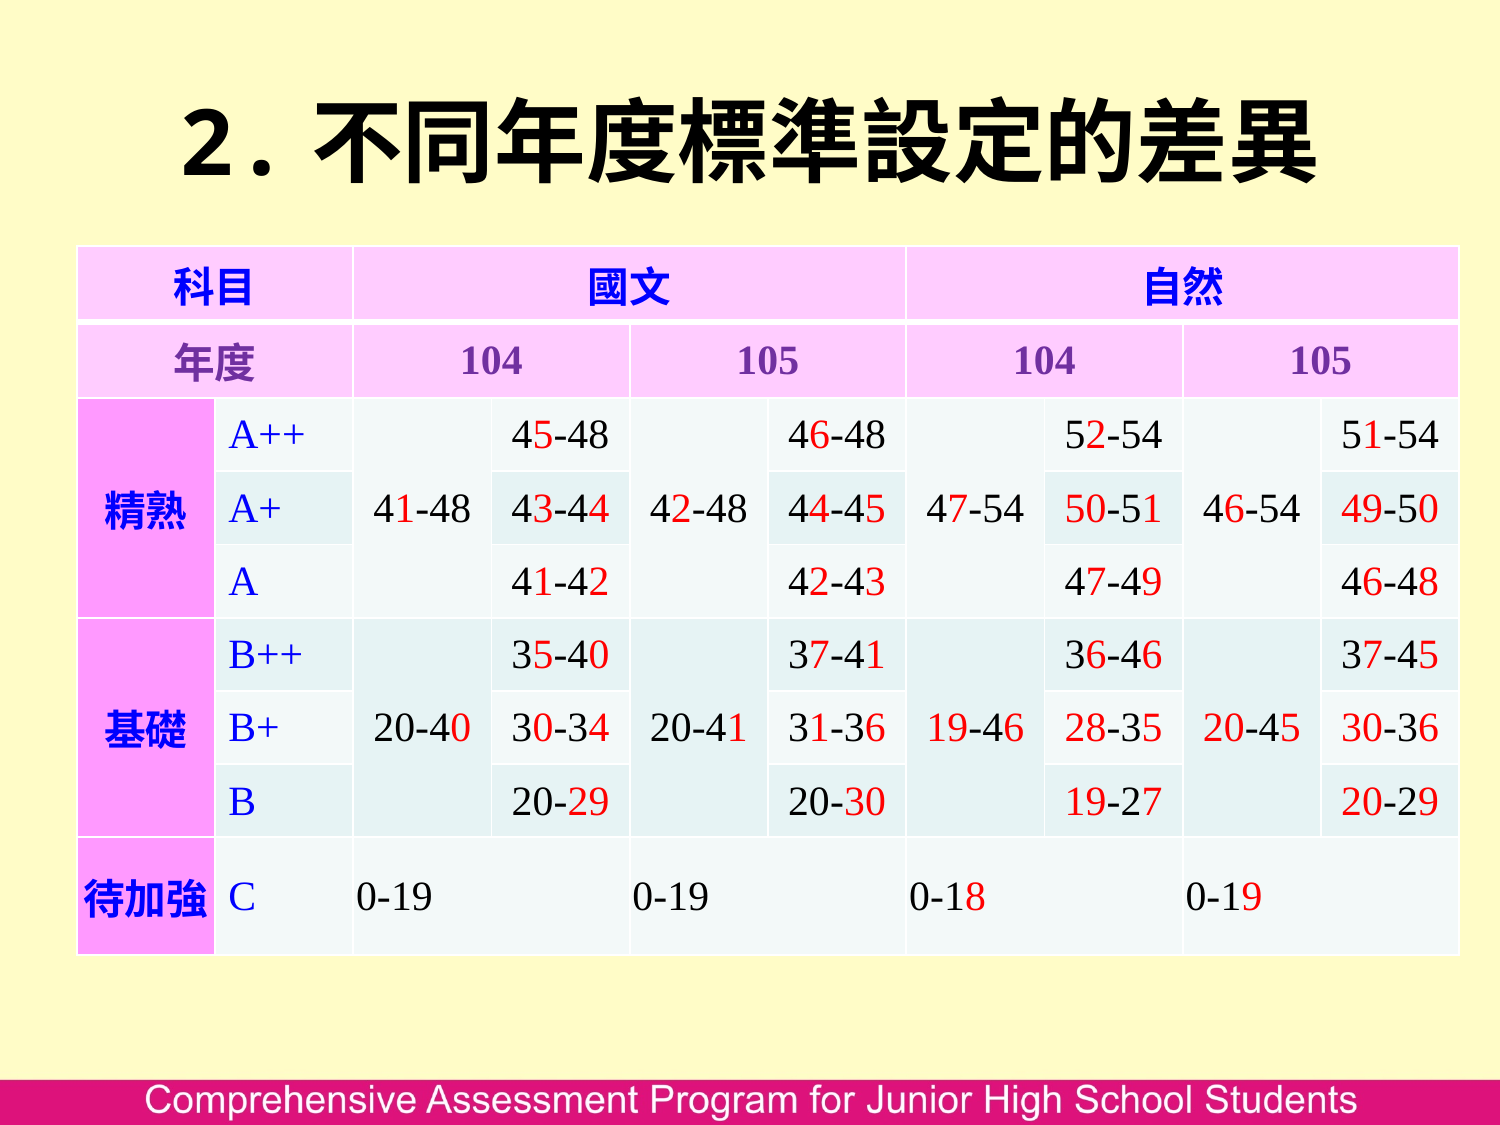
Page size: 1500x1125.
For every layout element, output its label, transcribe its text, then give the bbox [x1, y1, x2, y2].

table_cell 30-36 [1322, 692, 1458, 763]
table_header 科目 [78, 247, 352, 319]
table_cell 52-54 [1045, 399, 1182, 470]
table_cell B [216, 765, 352, 836]
table_cell 42-48 [631, 399, 767, 617]
table_cell 41-42 [492, 545, 629, 617]
table_cell 104 [354, 325, 629, 397]
table_cell C [216, 838, 352, 954]
table_cell 50-51 [1045, 472, 1182, 544]
table_cell 49-50 [1322, 472, 1458, 544]
table_cell 基礎 [78, 619, 214, 836]
table_cell 20-40 [354, 619, 491, 836]
table_cell 20-30 [769, 765, 905, 836]
table_cell 19-27 [1045, 765, 1182, 836]
table_cell 42-43 [769, 545, 905, 617]
table_cell 47-54 [907, 399, 1044, 617]
table_cell 41-48 [354, 399, 491, 617]
table_cell 20-29 [492, 765, 629, 836]
picture [0, 0, 1500, 1125]
title 2.不同年度標準設定的差異 [74, 44, 1426, 233]
table_cell B++ [216, 619, 352, 690]
table_cell A [216, 545, 352, 617]
table_cell 43-44 [492, 472, 629, 544]
table_cell 28-35 [1045, 692, 1182, 763]
table_header 自然 [907, 247, 1458, 319]
table_cell 19-46 [907, 619, 1044, 836]
table_cell 105 [1184, 325, 1458, 397]
table_cell 47-49 [1045, 545, 1182, 617]
table_cell 待加強 [78, 838, 214, 954]
table_cell A+ [216, 472, 352, 544]
table_cell 0-19 [354, 838, 629, 954]
table_cell 20-45 [1184, 619, 1320, 836]
table_cell 46-48 [1322, 545, 1458, 617]
table_cell 35-40 [492, 619, 629, 690]
table_cell 46-54 [1184, 399, 1320, 617]
table_cell 30-34 [492, 692, 629, 763]
table_cell B+ [216, 692, 352, 763]
table_cell 0-18 [907, 838, 1182, 954]
table_cell 104 [907, 325, 1182, 397]
table_cell 精熟 [78, 399, 214, 617]
table_cell 45-48 [492, 399, 629, 470]
table_cell 37-45 [1322, 619, 1458, 690]
table_cell 20-41 [631, 619, 767, 836]
table_cell 37-41 [769, 619, 905, 690]
table_cell A++ [216, 399, 352, 470]
table_cell 0-19 [1184, 838, 1458, 954]
table_cell 31-36 [769, 692, 905, 763]
table_cell 36-46 [1045, 619, 1182, 690]
table_cell 44-45 [769, 472, 905, 544]
table_cell 20-29 [1322, 765, 1458, 836]
table_cell 年度 [78, 325, 352, 397]
table_cell 0-19 [631, 838, 905, 954]
table_header 國文 [354, 247, 905, 319]
table_cell 105 [631, 325, 905, 397]
table_cell 46-48 [769, 399, 905, 470]
table_cell 51-54 [1322, 399, 1458, 470]
